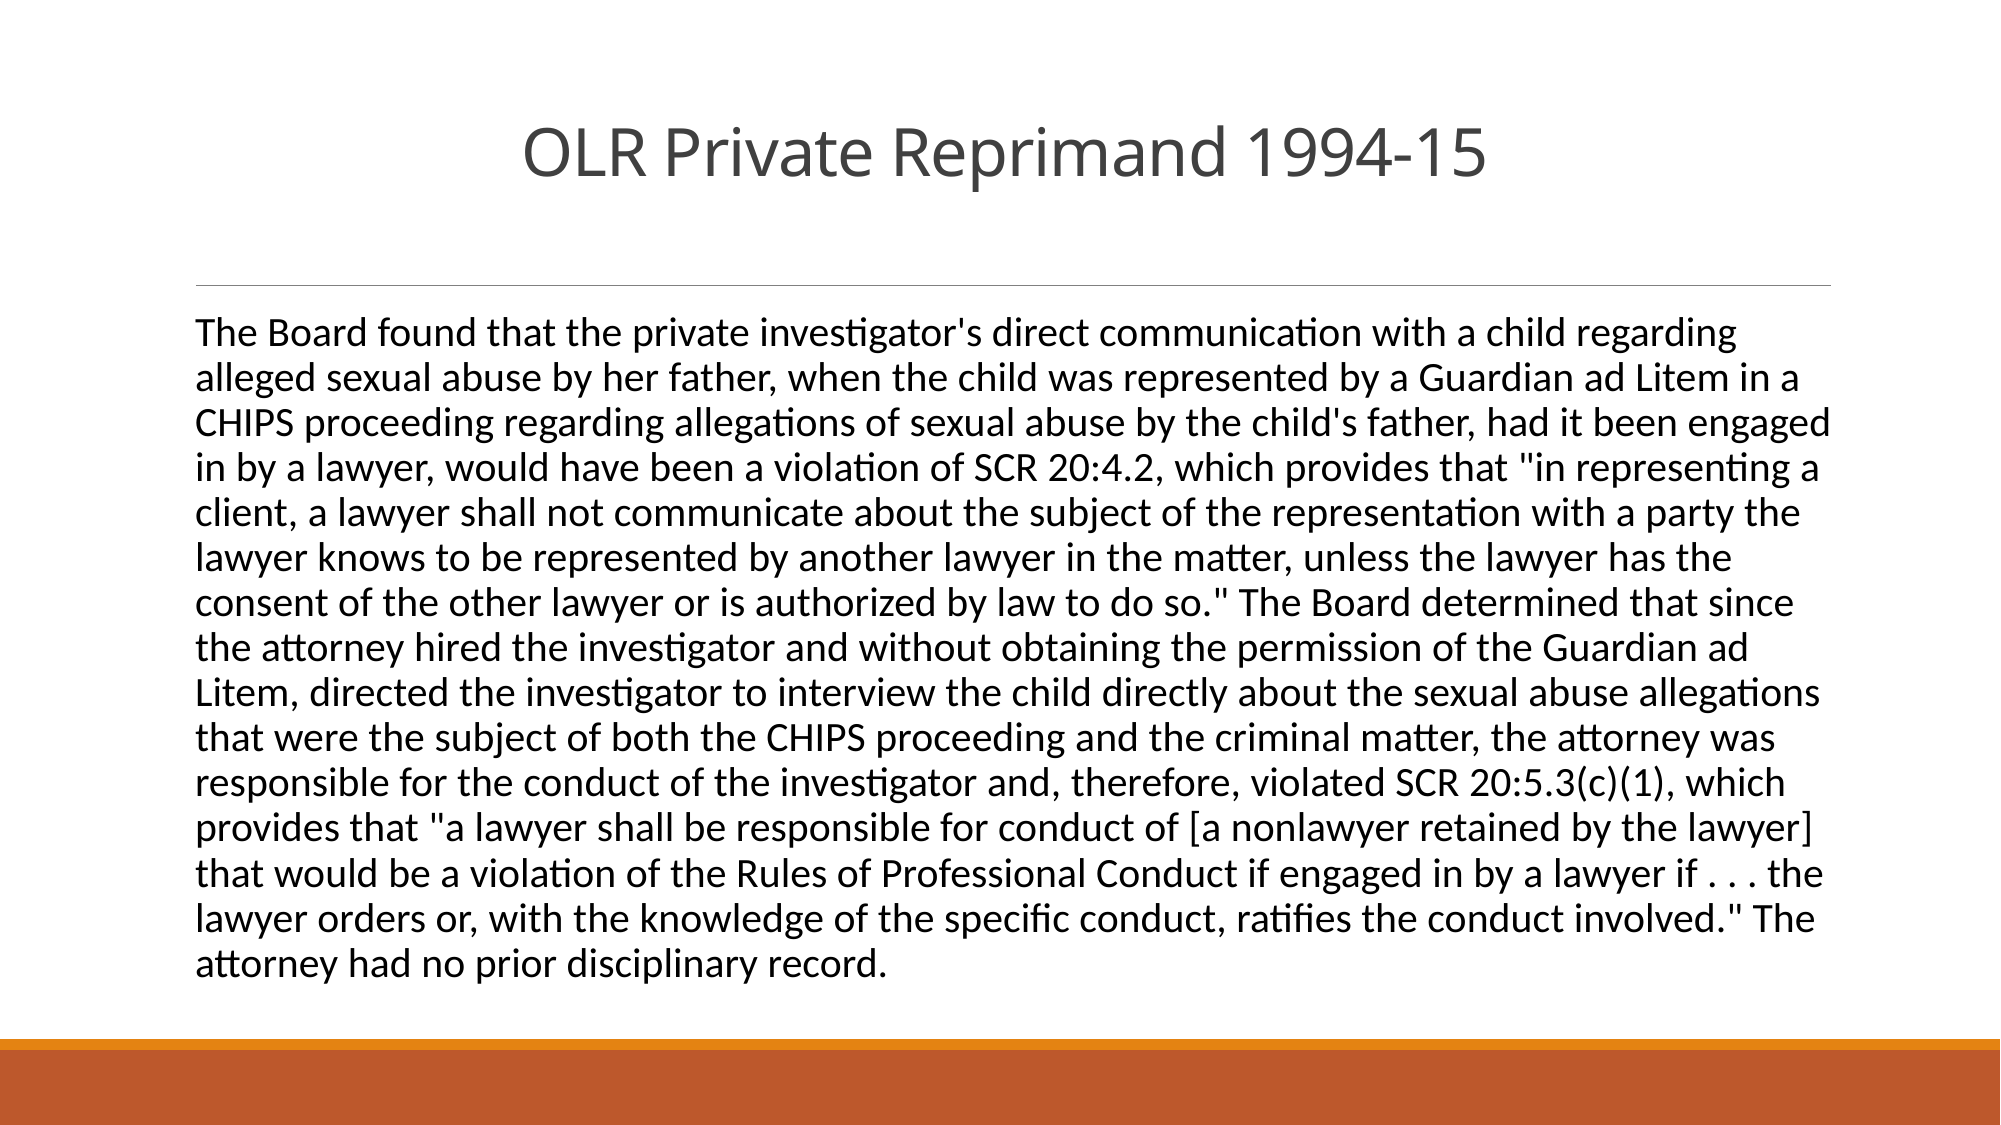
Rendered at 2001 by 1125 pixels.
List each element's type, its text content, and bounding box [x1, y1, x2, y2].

list The Board found that the private investigator's direct communication with a child regarding alleged sexual abuse by her father, when the child was represented by a Guardian ad Litem in a CHIPS proceeding regarding allegations of sexual abuse by the child's father, had it been engaged in by a lawyer, would have been a violation of SCR 20:4.2, which provides that "in representing a client, a lawyer shall not communicate about the subject of the representation with a party the lawyer knows to be represented by another lawyer in the matter, unless the lawyer has the consent of the other lawyer or is authorized by law to do so." The Board determined that since the attorney hired the investigator and without obtaining the permission of the Guardian ad Litem, directed the investigator to interview the child directly about the sexual abuse allegations that were the subject of both the CHIPS proceeding and the criminal matter, the attorney was responsible for the conduct of the investigator and, therefore, violated SCR 20:5.3(c)(1), which provides that "a lawyer shall be responsible for conduct of [a nonlawyer retained by the lawyer] that would be a violation of the Rules of Professional Conduct if engaged in by a lawyer if . . . the lawyer orders or, with the knowledge of the specific conduct, ratifies the conduct involved." The attorney had no prior disciplinary record. [180, 302, 1859, 1062]
title OLR Private Reprimand 1994-15 [180, 47, 1830, 198]
